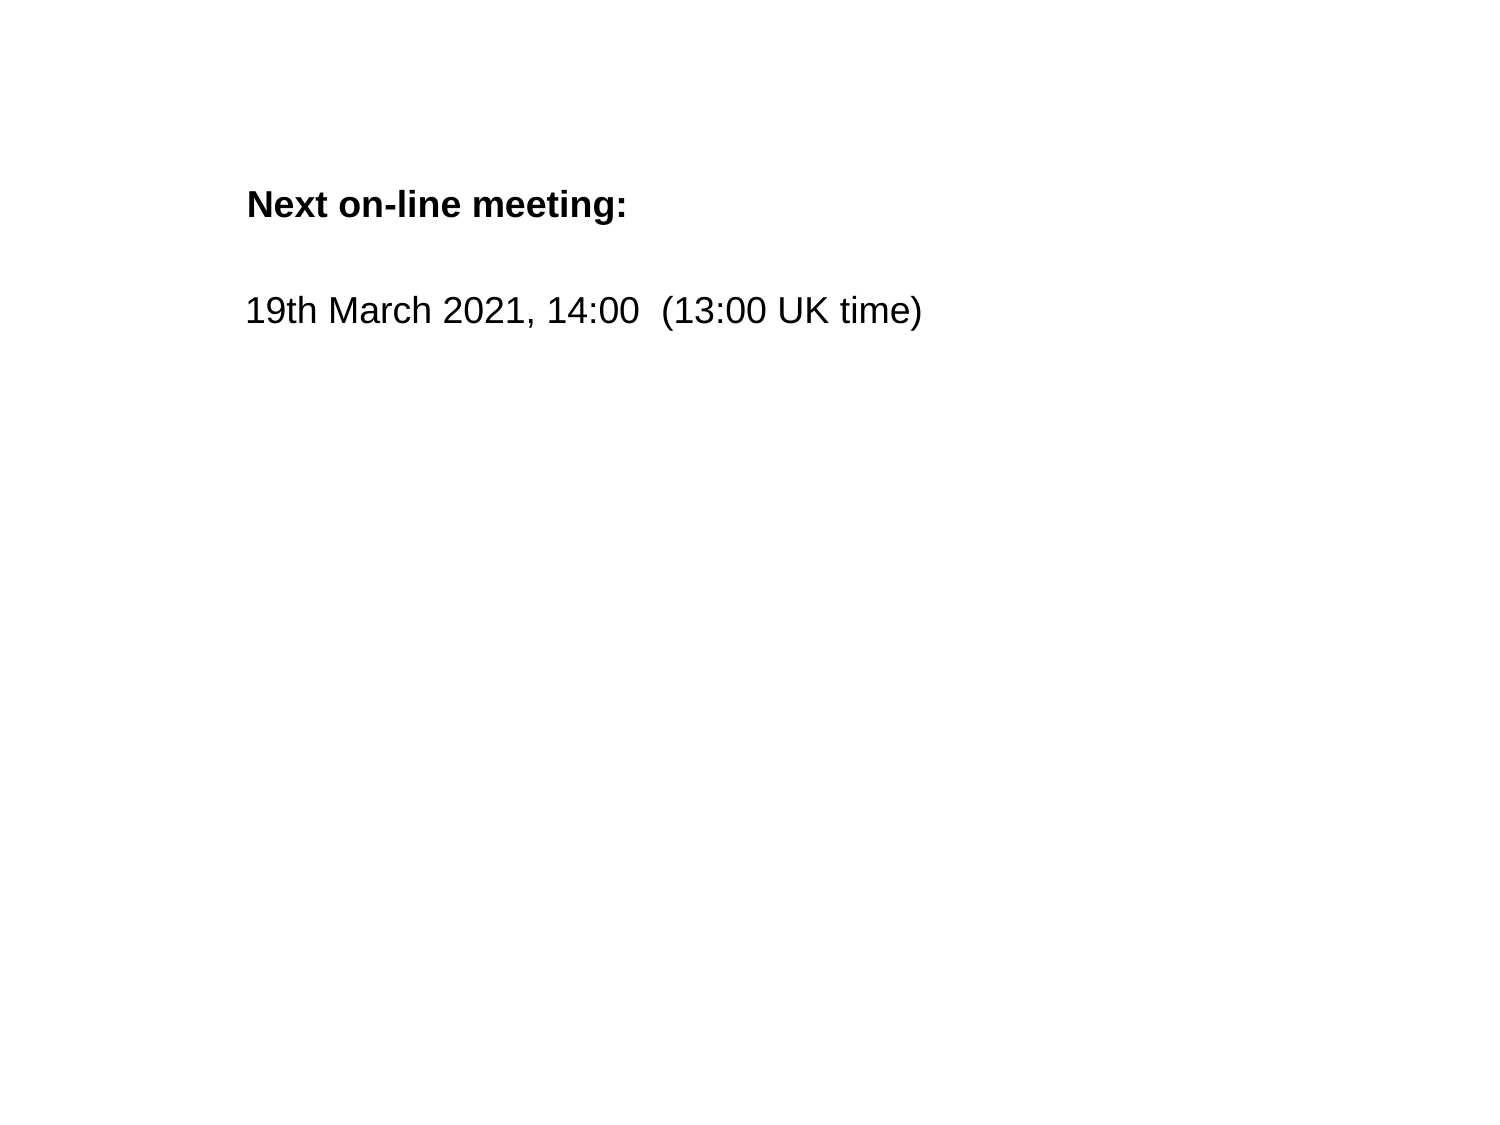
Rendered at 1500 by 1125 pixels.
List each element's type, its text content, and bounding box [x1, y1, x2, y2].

text_box 19th March 2021, 14:00 (13:00 UK time) [230, 278, 1164, 339]
text_box Next on-line meeting: [232, 172, 654, 233]
